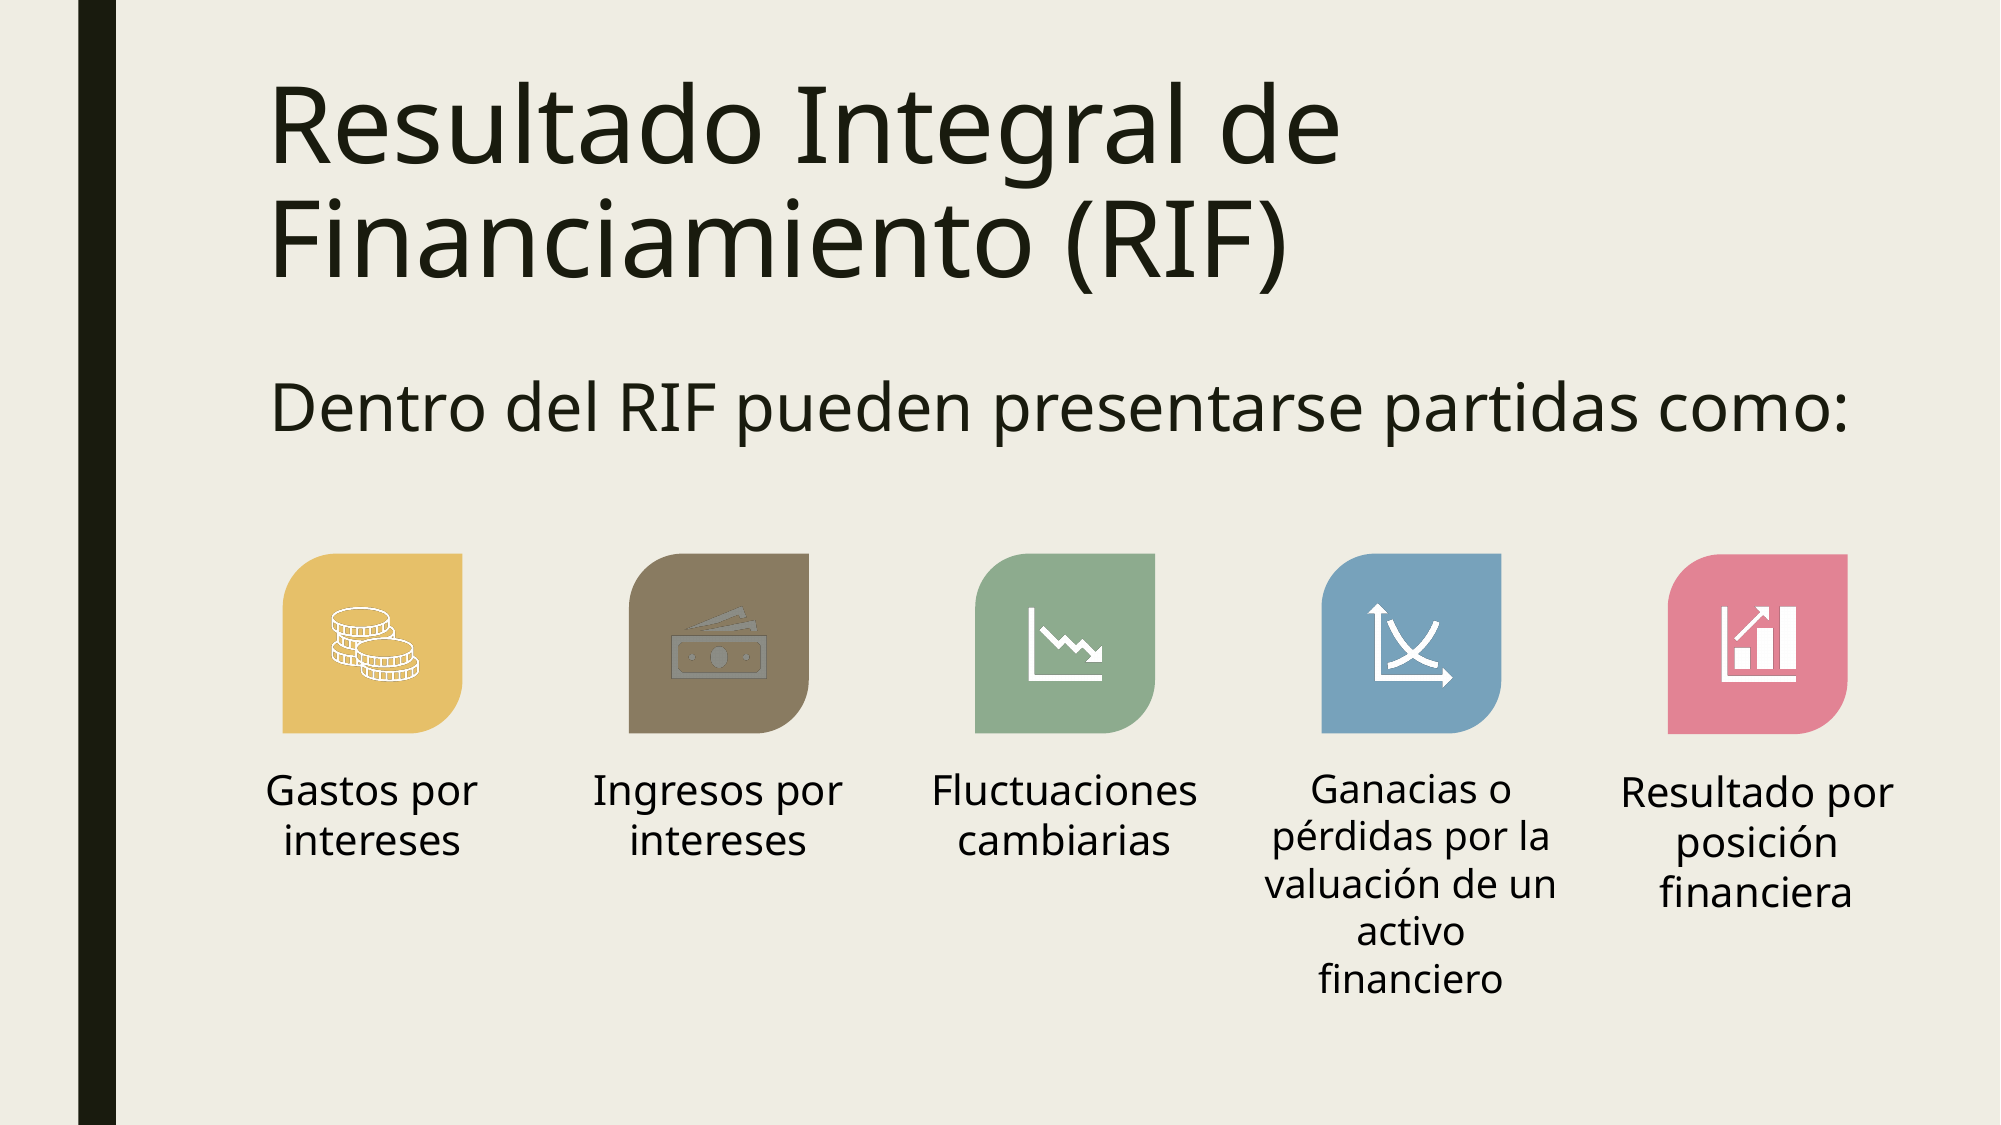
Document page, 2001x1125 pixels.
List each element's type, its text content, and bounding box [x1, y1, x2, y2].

text_box Dentro del RIF pueden presentarse partidas como: [254, 367, 1876, 475]
title Resultado Integral de Financiamiento (RIF) [251, 65, 1873, 309]
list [224, 475, 1906, 1092]
